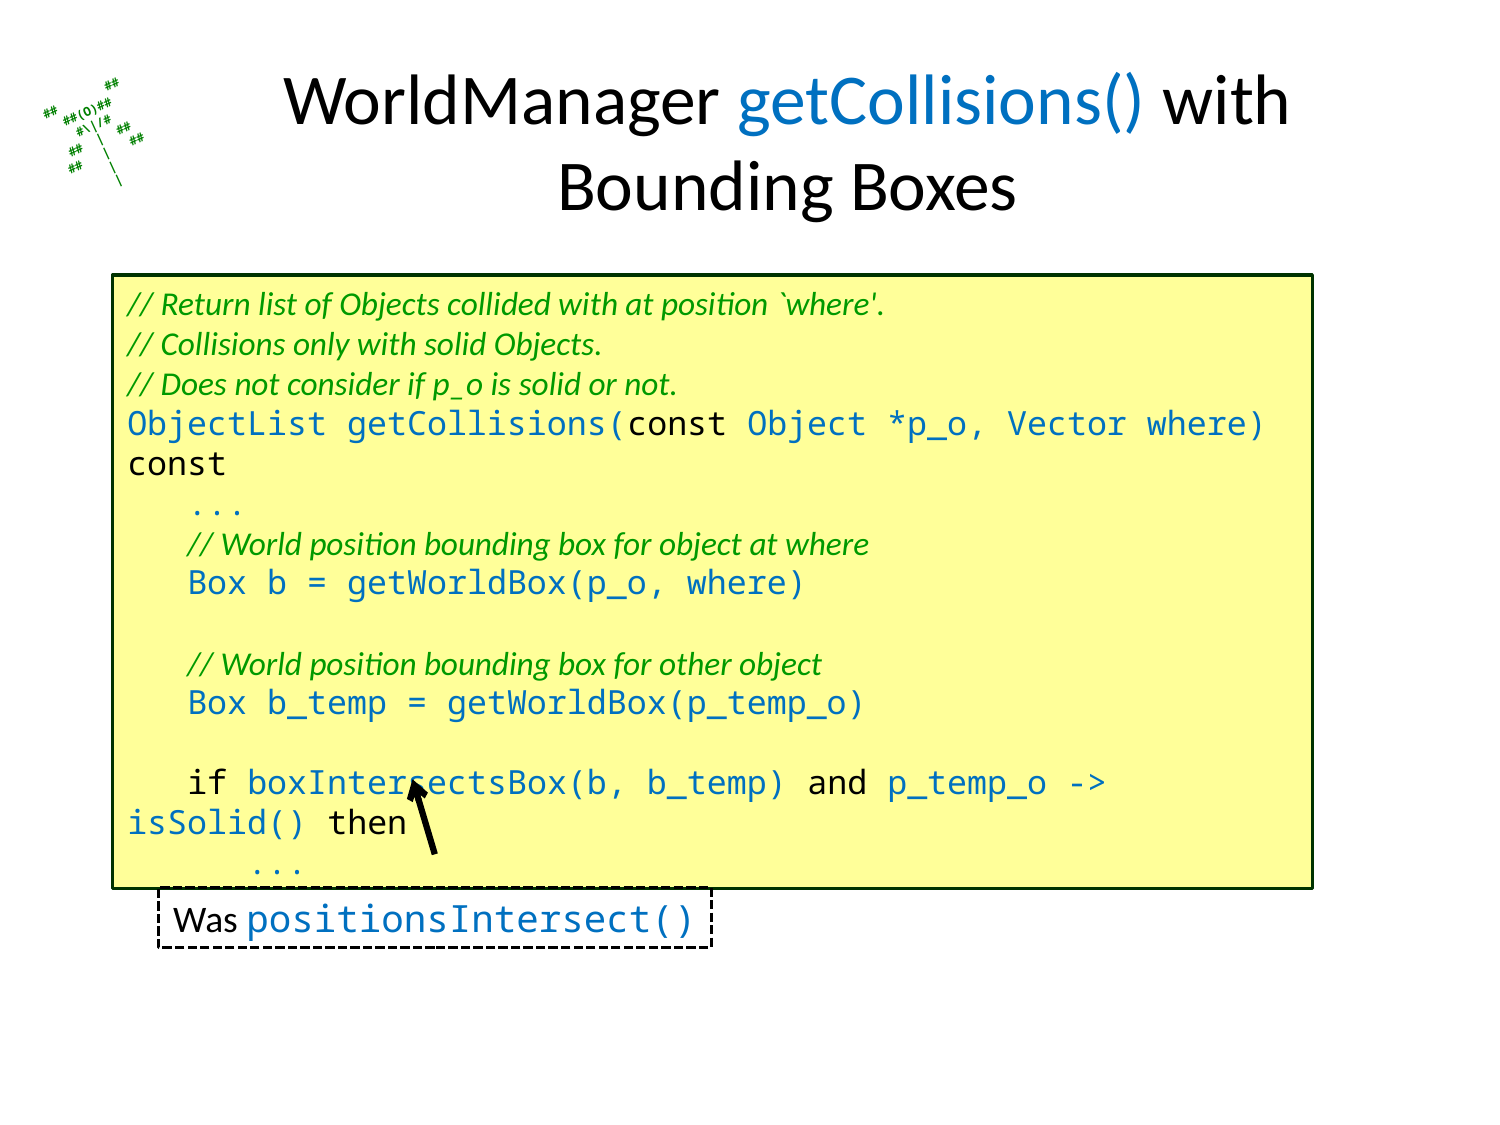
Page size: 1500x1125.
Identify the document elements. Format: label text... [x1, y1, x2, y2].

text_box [412, 778, 435, 855]
title WorldManager getCollisions() with Bounding Boxes [150, 45, 1425, 233]
text_box // Return list of Objects collided with at position `where'. // Collisions only with solid Objects. // Does not consider if p_o is solid or not. ObjectList getCollisions(const Object *p_o, Vector where) const ... // World position bounding box for object at where Box b = getWorldBox(p_o, where) // World position bounding box for other object Box b_temp = getWorldBox(p_temp_o) if boxIntersectsBox(b, b_temp) and p_temp_o -> isSolid() then ... [112, 274, 1313, 889]
text_box Was positionsIntersect() [158, 887, 712, 948]
